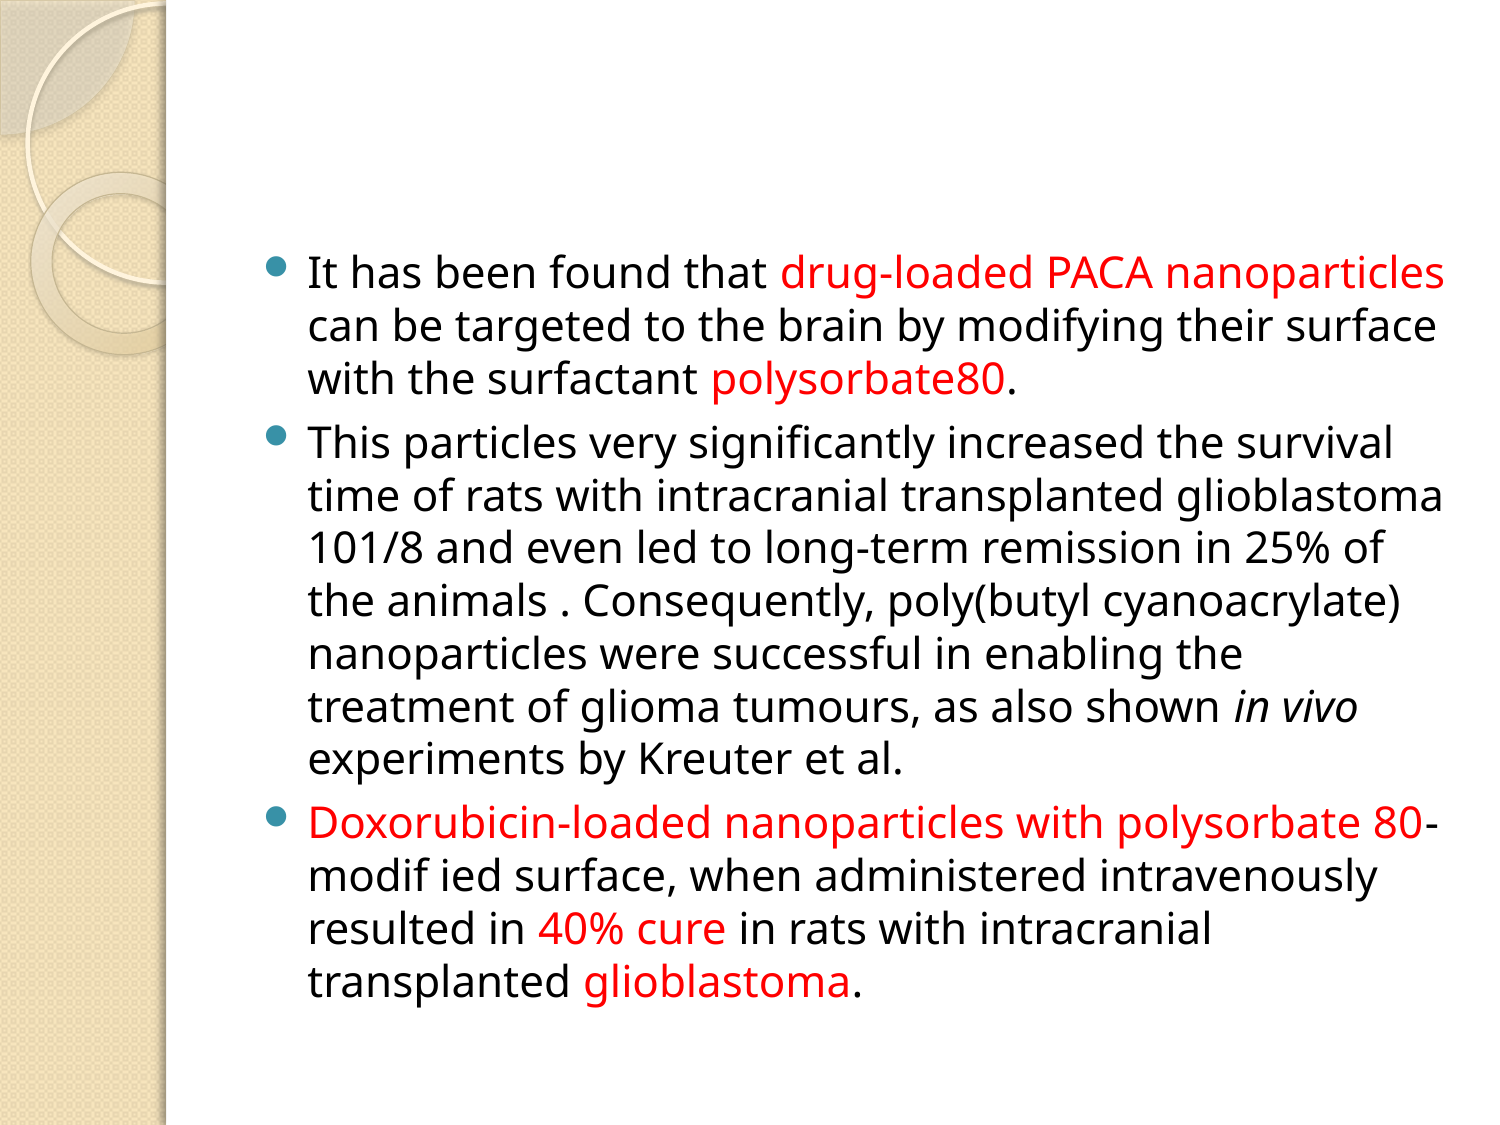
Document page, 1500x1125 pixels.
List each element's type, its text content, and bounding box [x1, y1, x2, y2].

list It has been found that drug-loaded PACA nanoparticles can be targeted to the brain by modifying their surface with the surfactant polysorbate80. This particles very significantly increased the survival time of rats with intracranial transplanted glioblastoma 101/8 and even led to long-term remission in 25% of the animals . Consequently, poly(butyl cyanoacrylate) nanoparticles were successful in enabling the treatment of glioma tumours, as also shown in vivo experiments by Kreuter et al. Doxorubicin-loaded nanoparticles with polysorbate 80-modif ied surface, when administered intravenously resulted in 40% cure in rats with intracranial transplanted glioblastoma. [235, 237, 1466, 1025]
